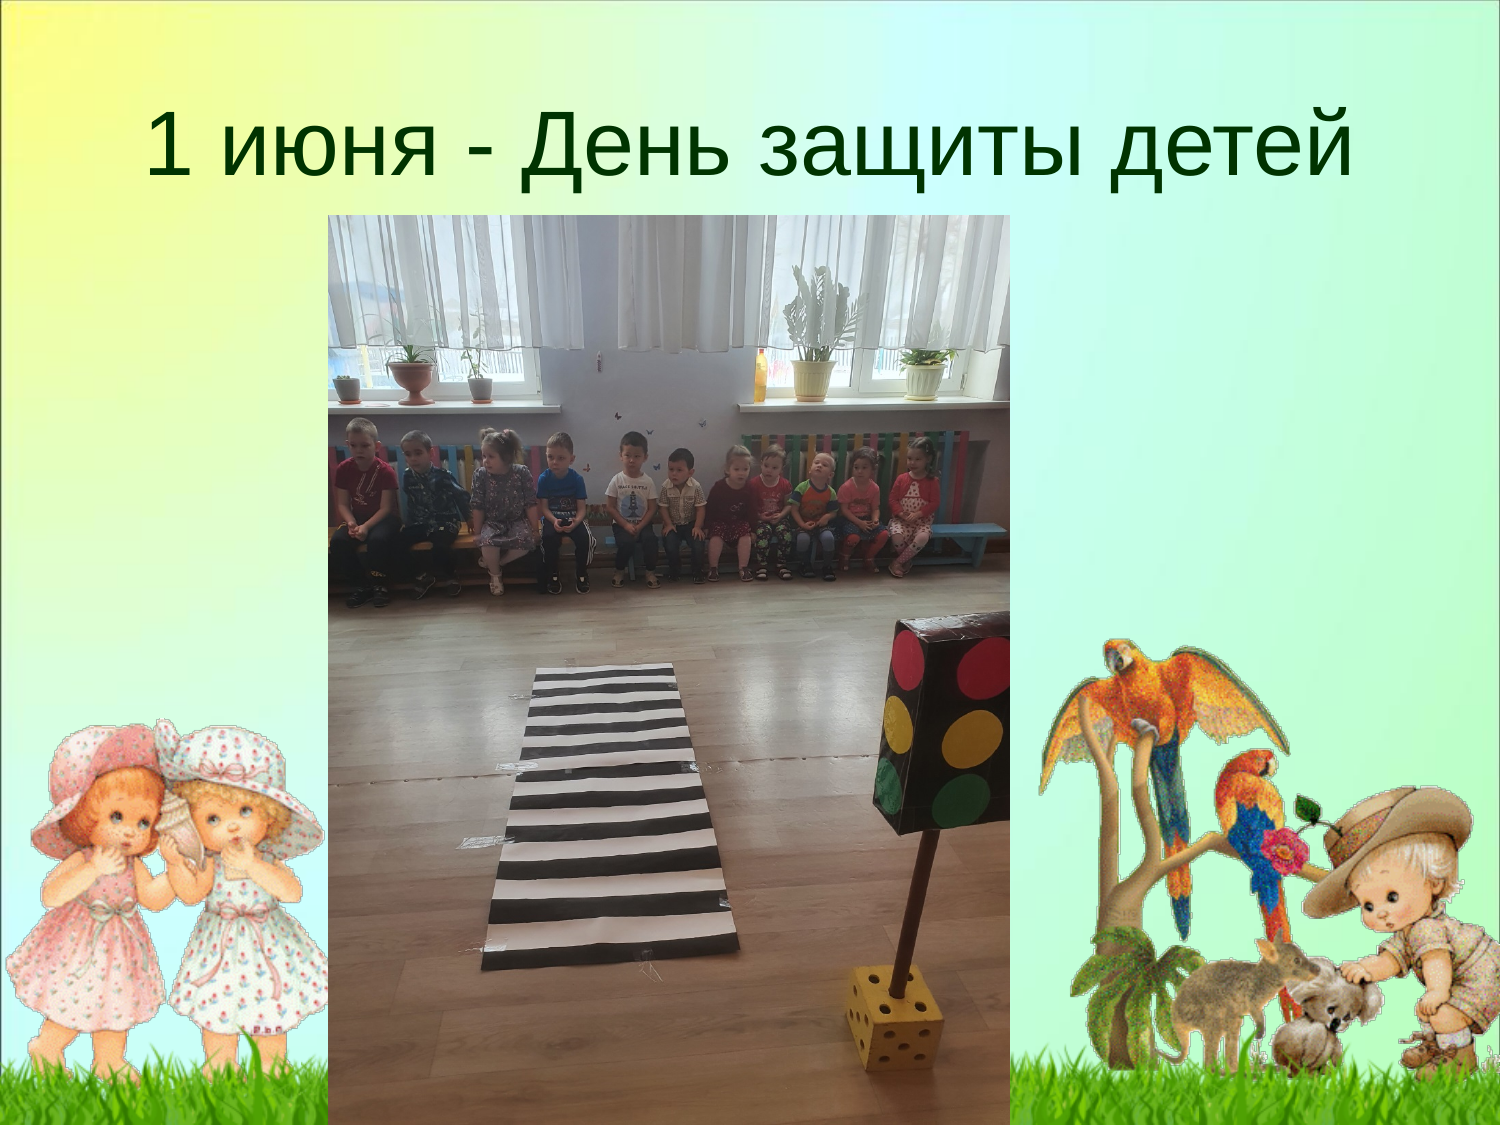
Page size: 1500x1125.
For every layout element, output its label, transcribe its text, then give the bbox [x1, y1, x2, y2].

picture [0, 0, 1500, 1125]
title 1 июня - День защиты детей [75, 45, 1425, 233]
